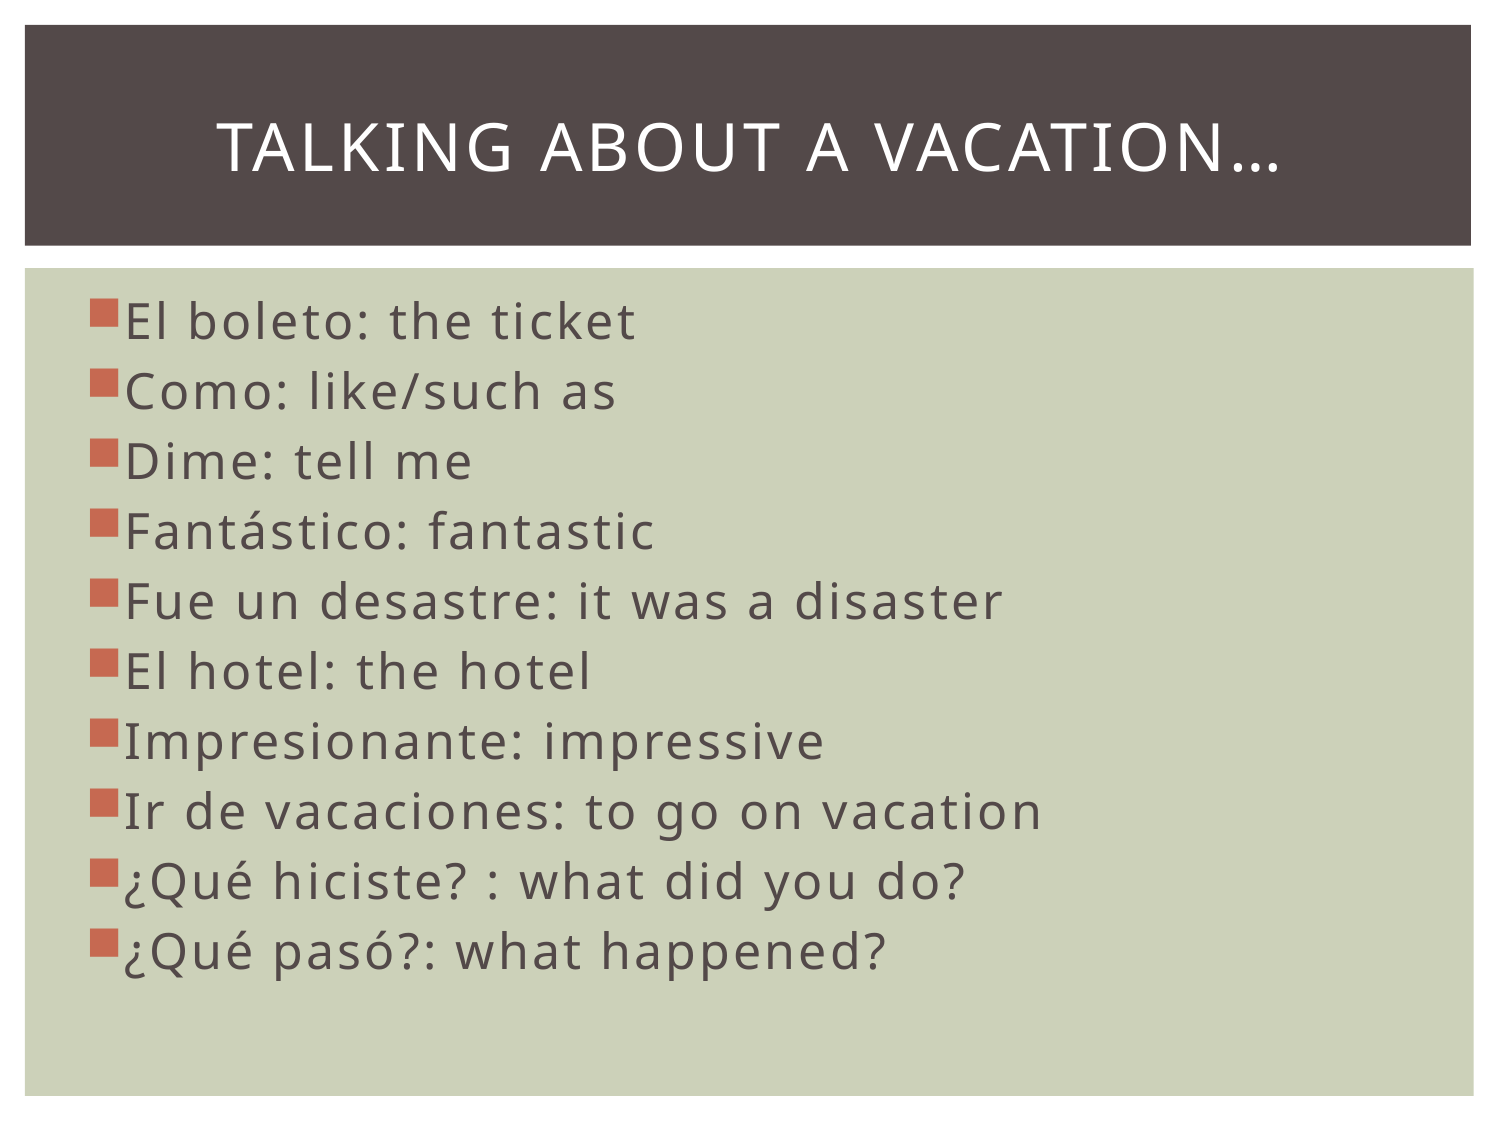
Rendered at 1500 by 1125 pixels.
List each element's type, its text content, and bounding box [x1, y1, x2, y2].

list El boleto: the ticket Como: like/such as Dime: tell me Fantástico: fantastic Fue un desastre: it was a disaster El hotel: the hotel Impresionante: impressive Ir de vacaciones: to go on vacation ¿Qué hiciste? : what did you do? ¿Qué pasó?: what happened? [62, 281, 1442, 1005]
title Talking about a vacation… [62, 58, 1438, 232]
